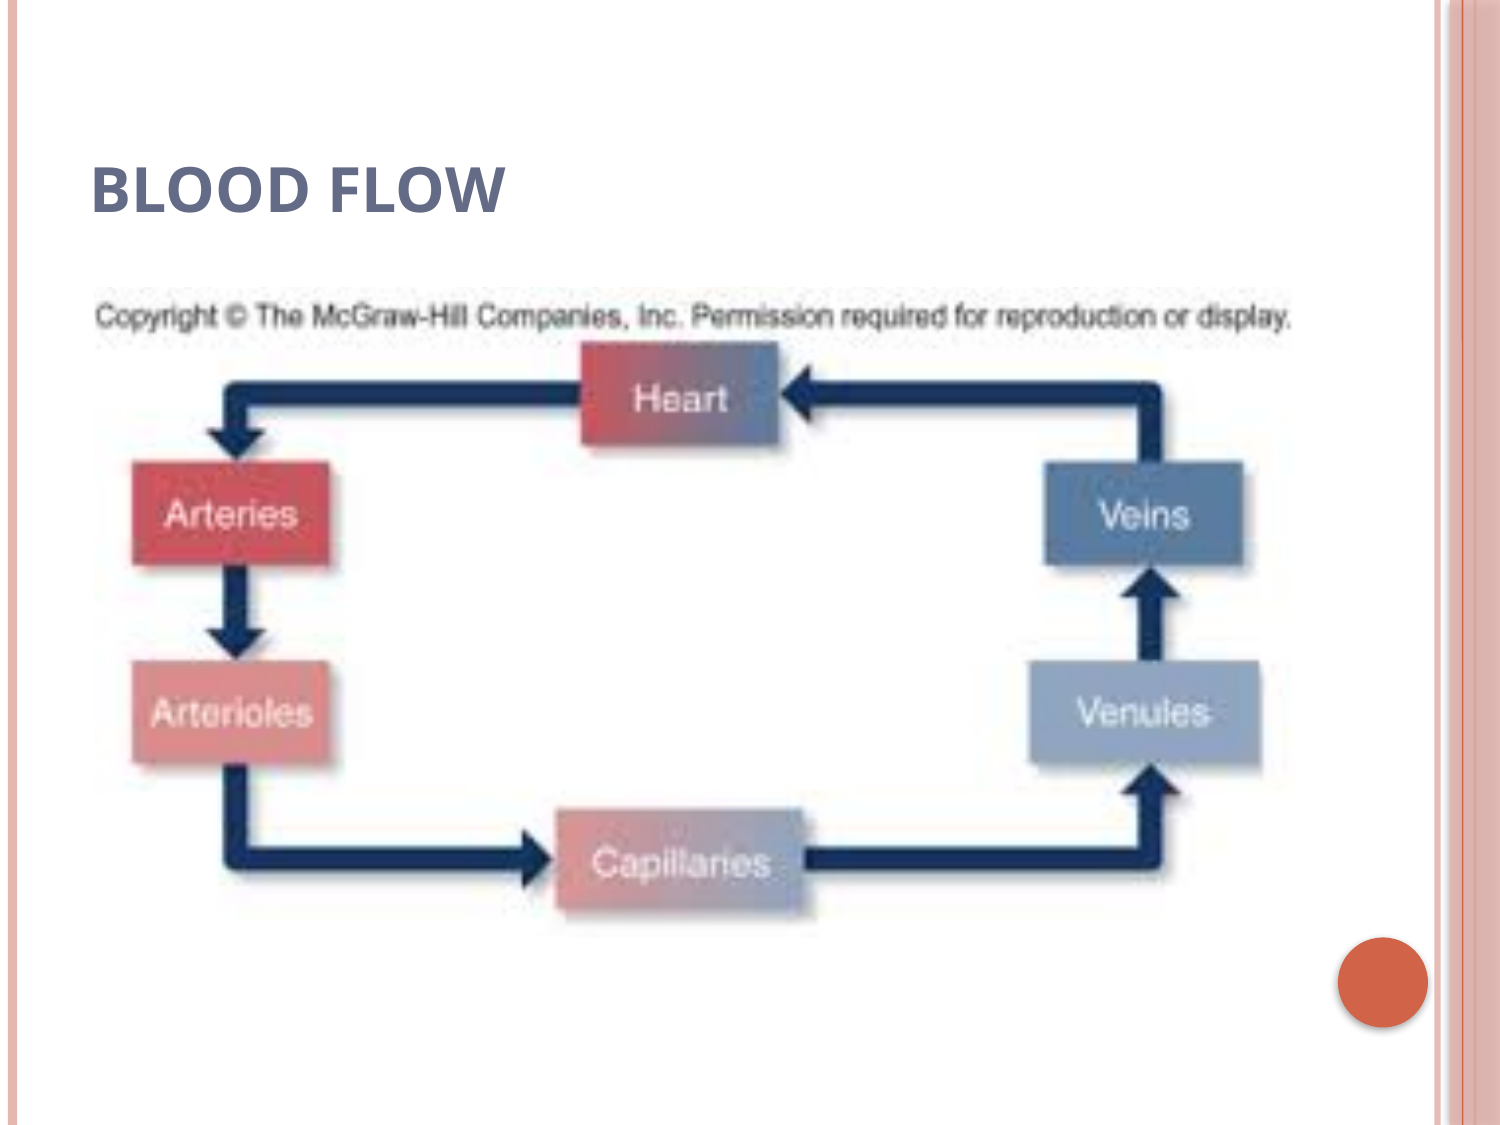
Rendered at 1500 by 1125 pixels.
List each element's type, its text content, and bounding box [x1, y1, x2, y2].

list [93, 286, 1301, 938]
title Blood Flow [75, 45, 1300, 233]
